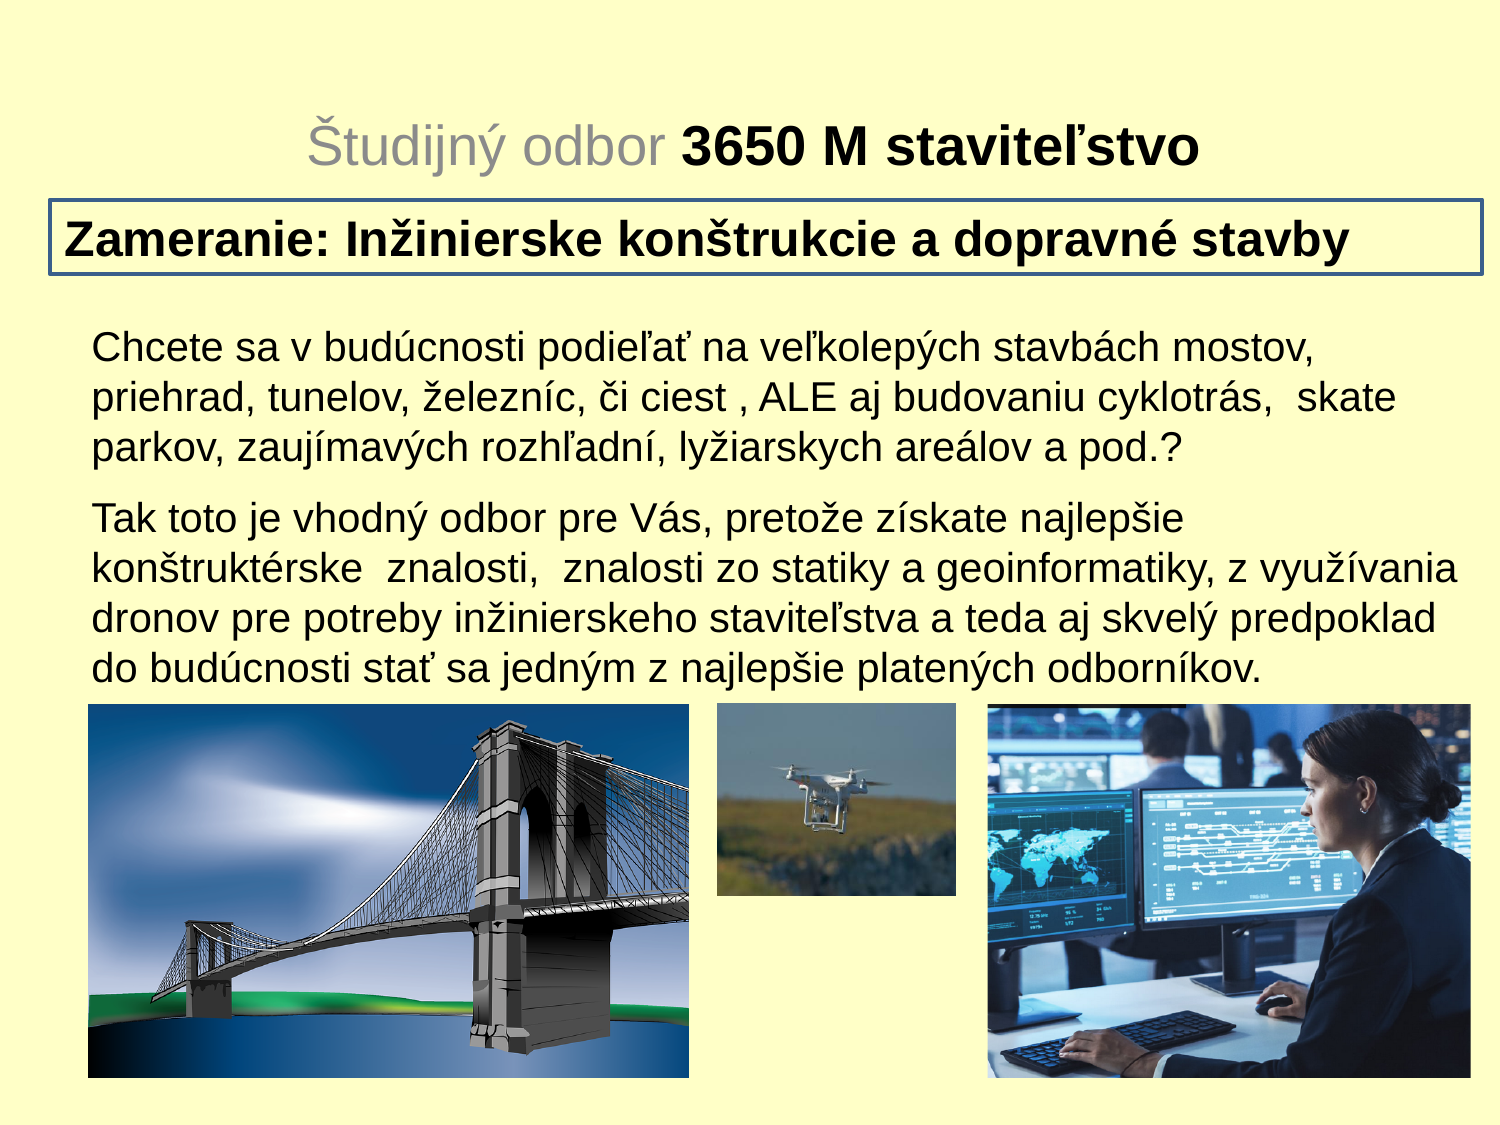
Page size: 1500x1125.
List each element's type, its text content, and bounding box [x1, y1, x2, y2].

picture [716, 703, 956, 897]
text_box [49, 199, 1483, 276]
list Študijný odbor 3650 M staviteľstvo [123, 90, 1399, 185]
picture [987, 704, 1471, 1078]
picture [88, 704, 690, 1078]
text_box Chcete sa v budúcnosti podieľať na veľkolepých stavbách mostov, priehrad, tunelov, železníc, či ciest , ALE aj budovaniu cyklotrás, skate parkov, zaujímavých rozhľadní, lyžiarskych areálov a pod.? Tak toto je vhodný odbor pre Vás, pretože získate najlepšie konštruktérske znalosti, znalosti zo statiky a geoinformatiky, z využívania dronov pre potreby inžinierskeho staviteľstva a teda aj skvelý predpoklad do budúcnosti stať sa jedným z najlepšie platených odborníkov. [76, 312, 1482, 769]
